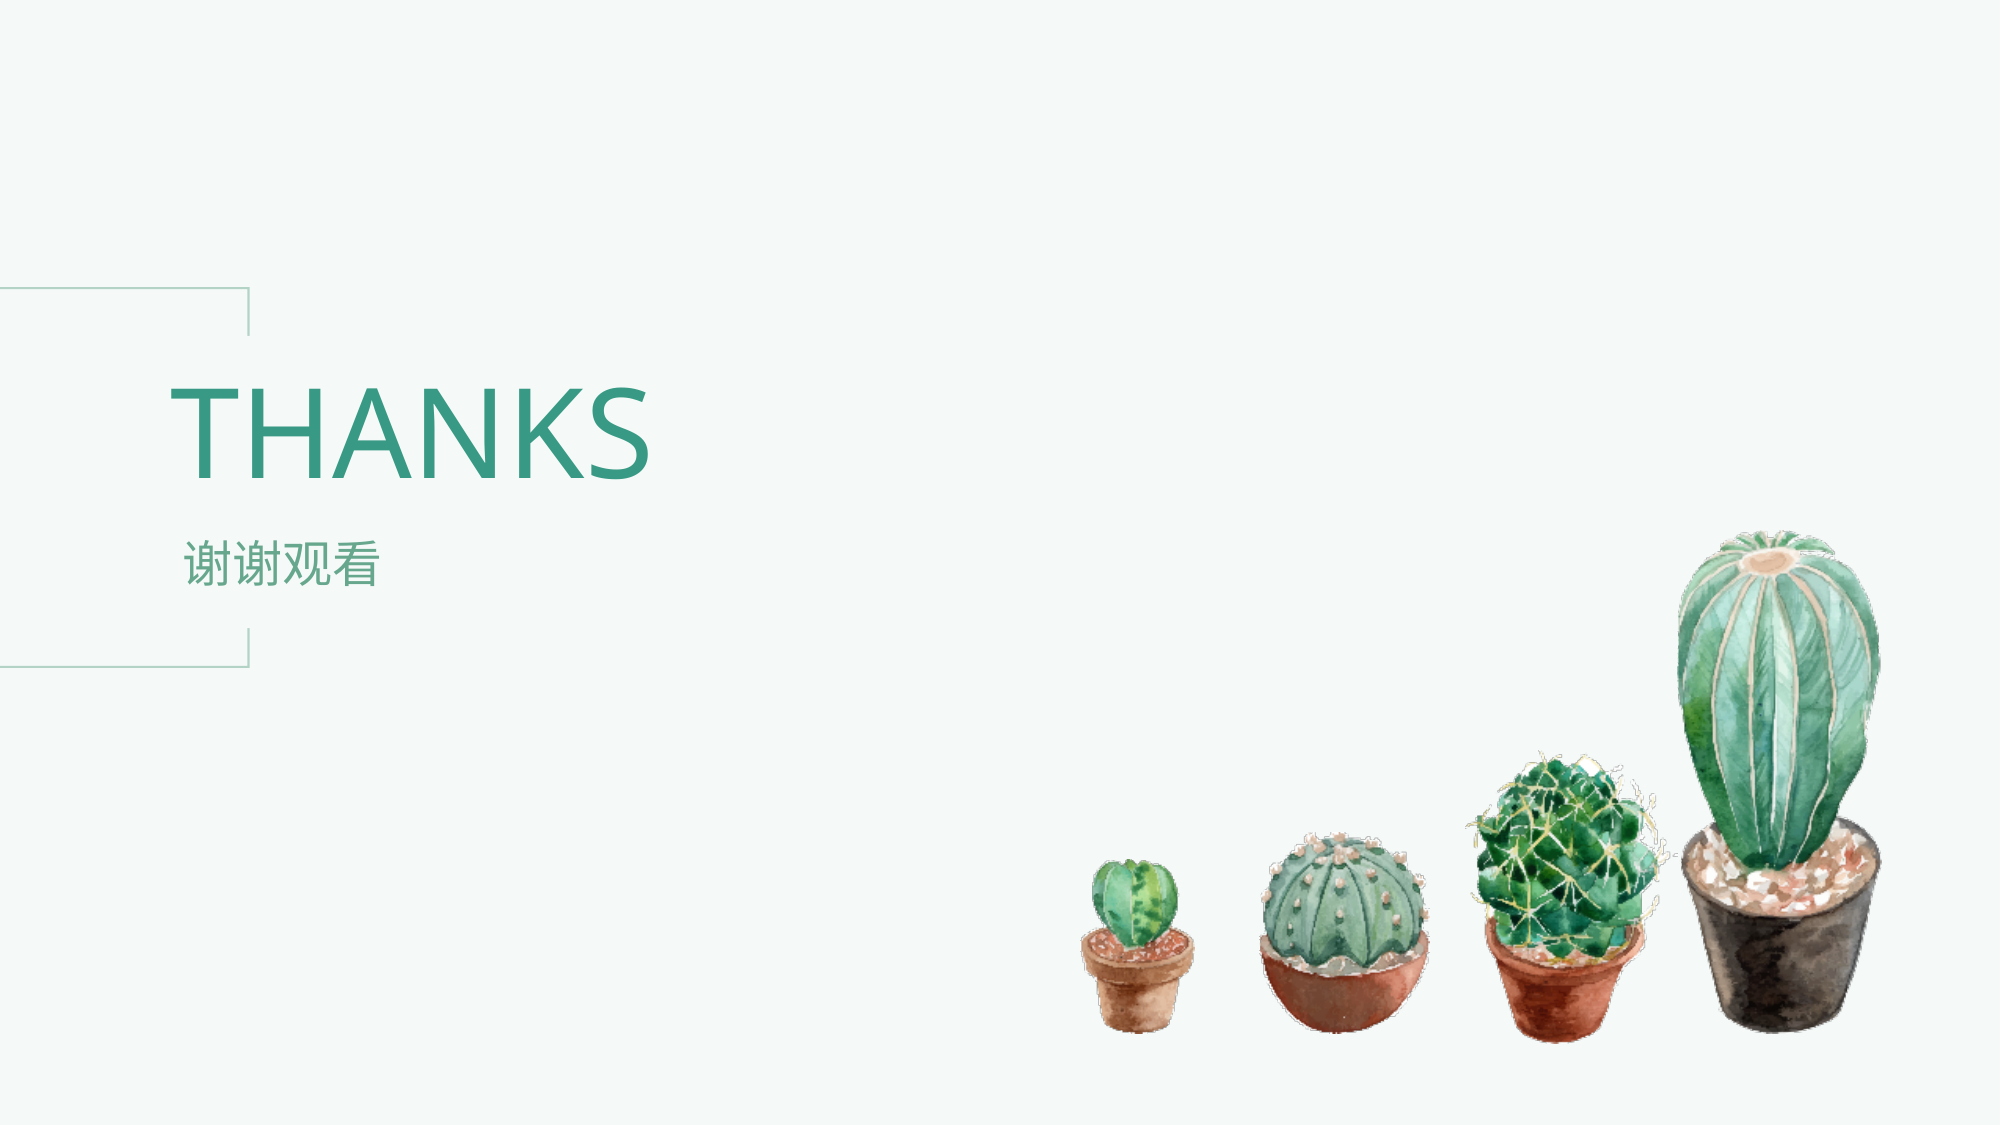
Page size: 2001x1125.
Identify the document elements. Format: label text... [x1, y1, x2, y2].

text_box [155, 523, 687, 629]
text_box 谢谢观看 [168, 524, 733, 600]
text_box THANKS [155, 287, 806, 523]
text_box [0, 287, 250, 668]
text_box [1079, 530, 1882, 1044]
